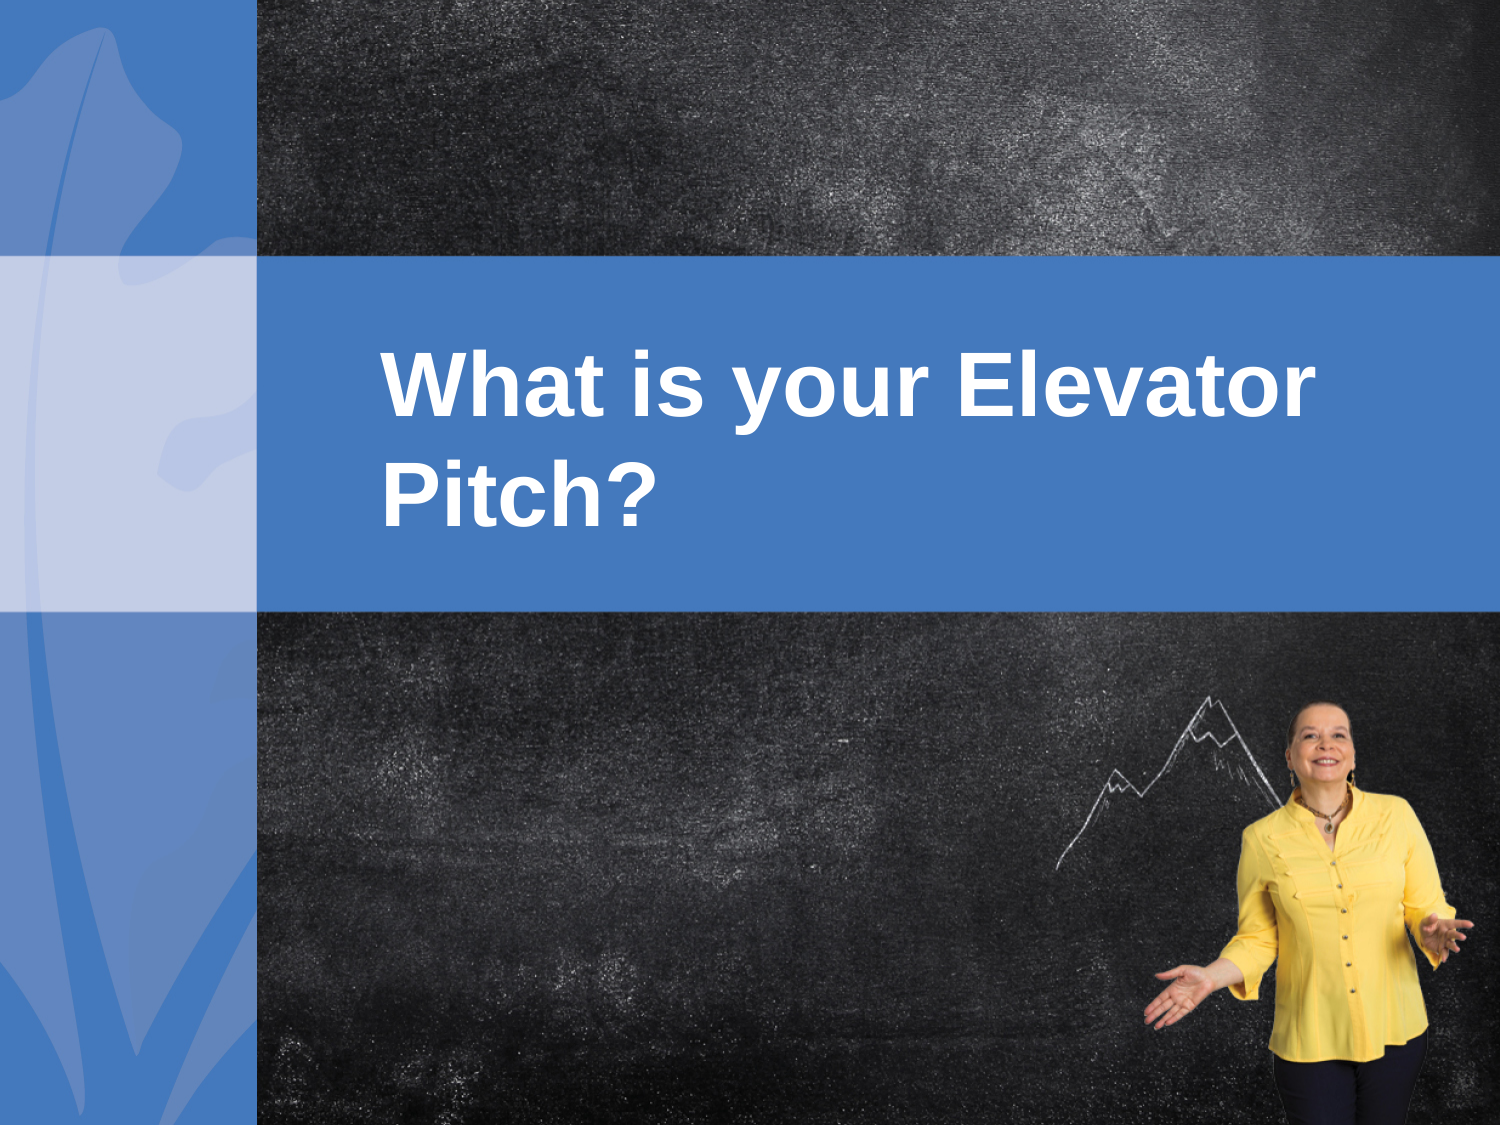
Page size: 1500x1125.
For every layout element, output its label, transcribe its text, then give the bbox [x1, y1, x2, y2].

title What is your Elevator Pitch? [365, 255, 1500, 614]
picture [0, 0, 1500, 1125]
